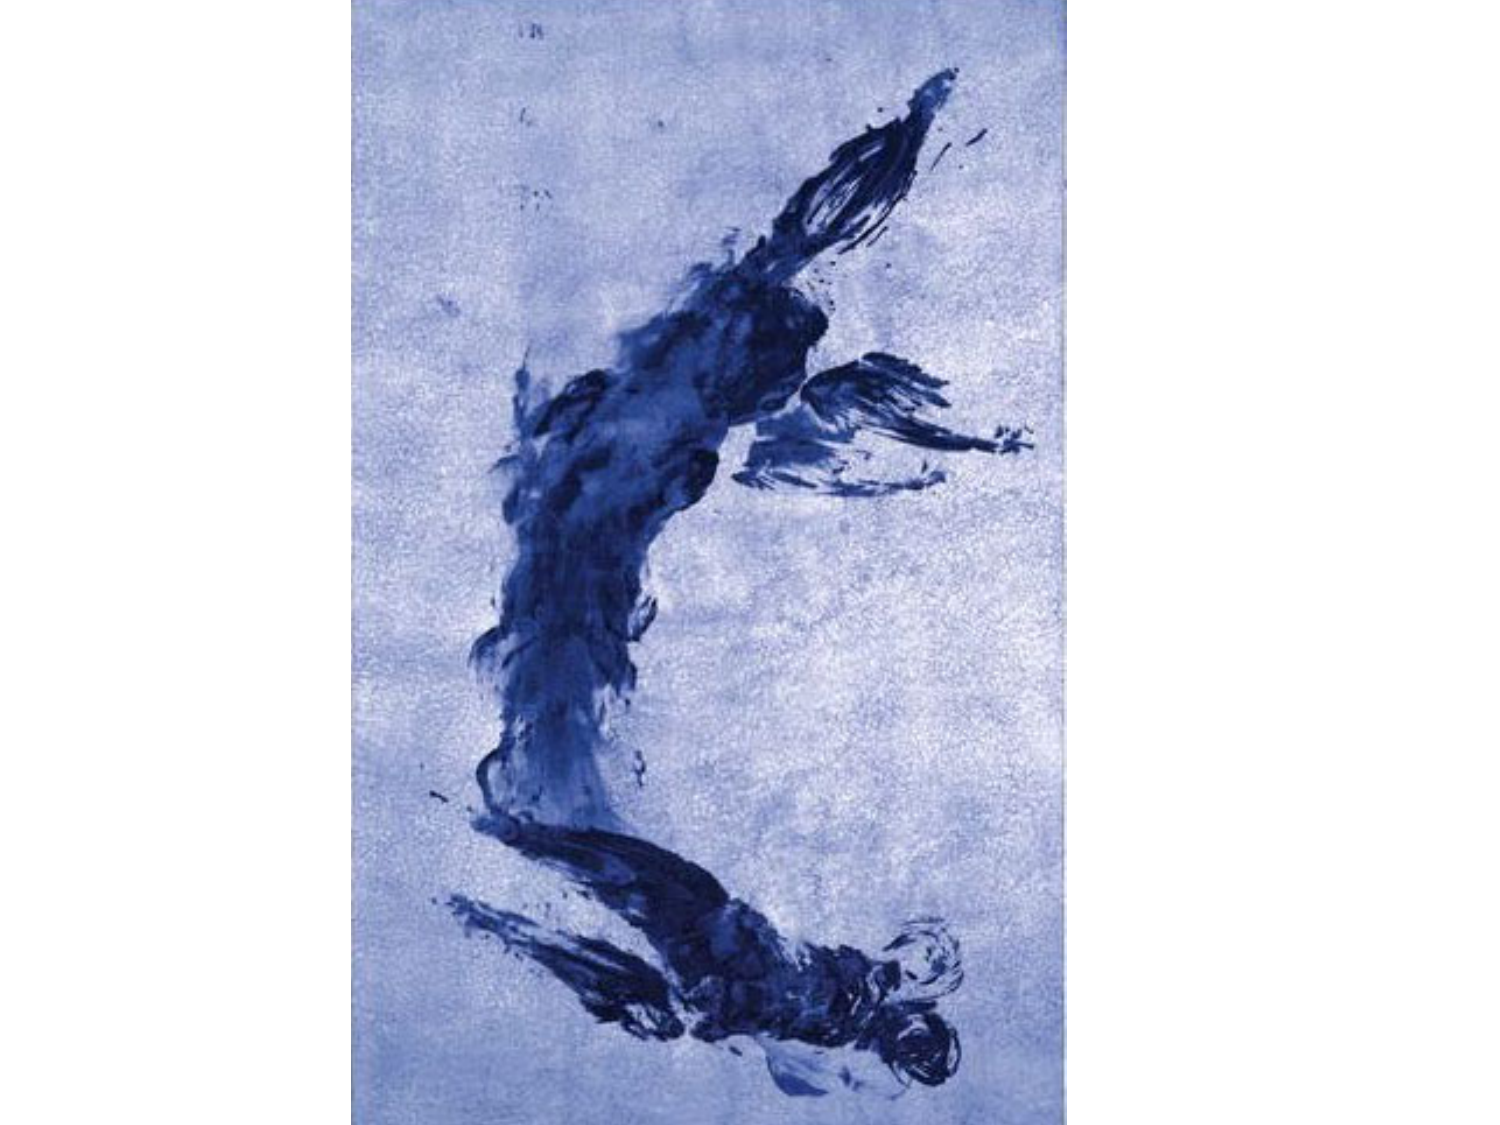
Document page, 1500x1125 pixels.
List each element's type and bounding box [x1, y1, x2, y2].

list [351, 0, 1067, 1125]
